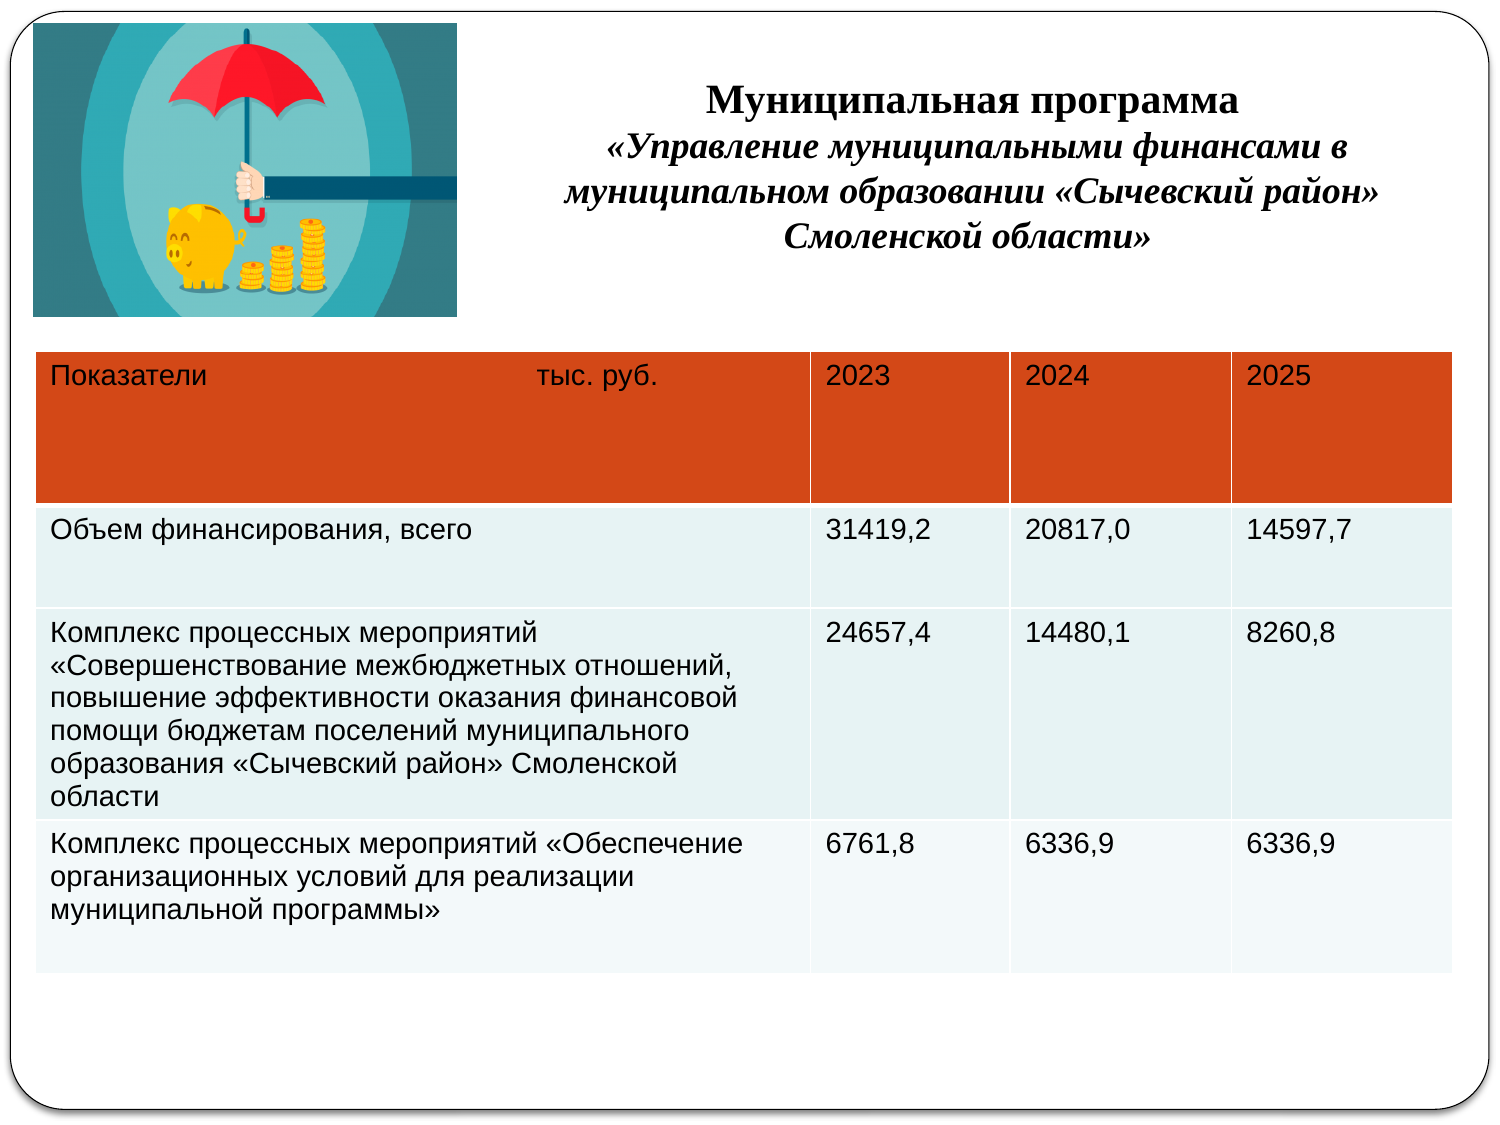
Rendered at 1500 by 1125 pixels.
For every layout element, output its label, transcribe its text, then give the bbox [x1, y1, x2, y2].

table_cell 6336,9 [1011, 821, 1231, 973]
table_cell Объем финансирования, всего [36, 508, 810, 607]
table_header 2024 [1011, 352, 1231, 503]
table_cell 6336,9 [1232, 821, 1452, 973]
table_cell 14597,7 [1232, 508, 1452, 607]
table_header 2023 [811, 352, 1009, 503]
table_cell 6761,8 [811, 821, 1009, 973]
title Муниципальная программа «Управление муниципальными финансами в муниципальном образовании «Сычевский район» Смоленской области» [456, 0, 1489, 317]
table_cell 24657,4 [811, 609, 1009, 819]
table_cell 20817,0 [1011, 508, 1231, 607]
picture [33, 23, 458, 317]
table_cell 14480,1 [1011, 609, 1231, 819]
table_cell 8260,8 [1232, 609, 1452, 819]
table_header 2025 [1232, 352, 1452, 503]
table_cell Комплекс процессных мероприятий «Совершенствование межбюджетных отношений, повышение эффективности оказания финансовой помощи бюджетам поселений муниципального образования «Сычевский район» Смоленской области [36, 609, 810, 819]
table_cell 31419,2 [811, 508, 1009, 607]
table_header Показатели тыс. руб. [36, 352, 810, 503]
table_cell Комплекс процессных мероприятий «Обеспечение организационных условий для реализации муниципальной программы» [36, 821, 810, 973]
